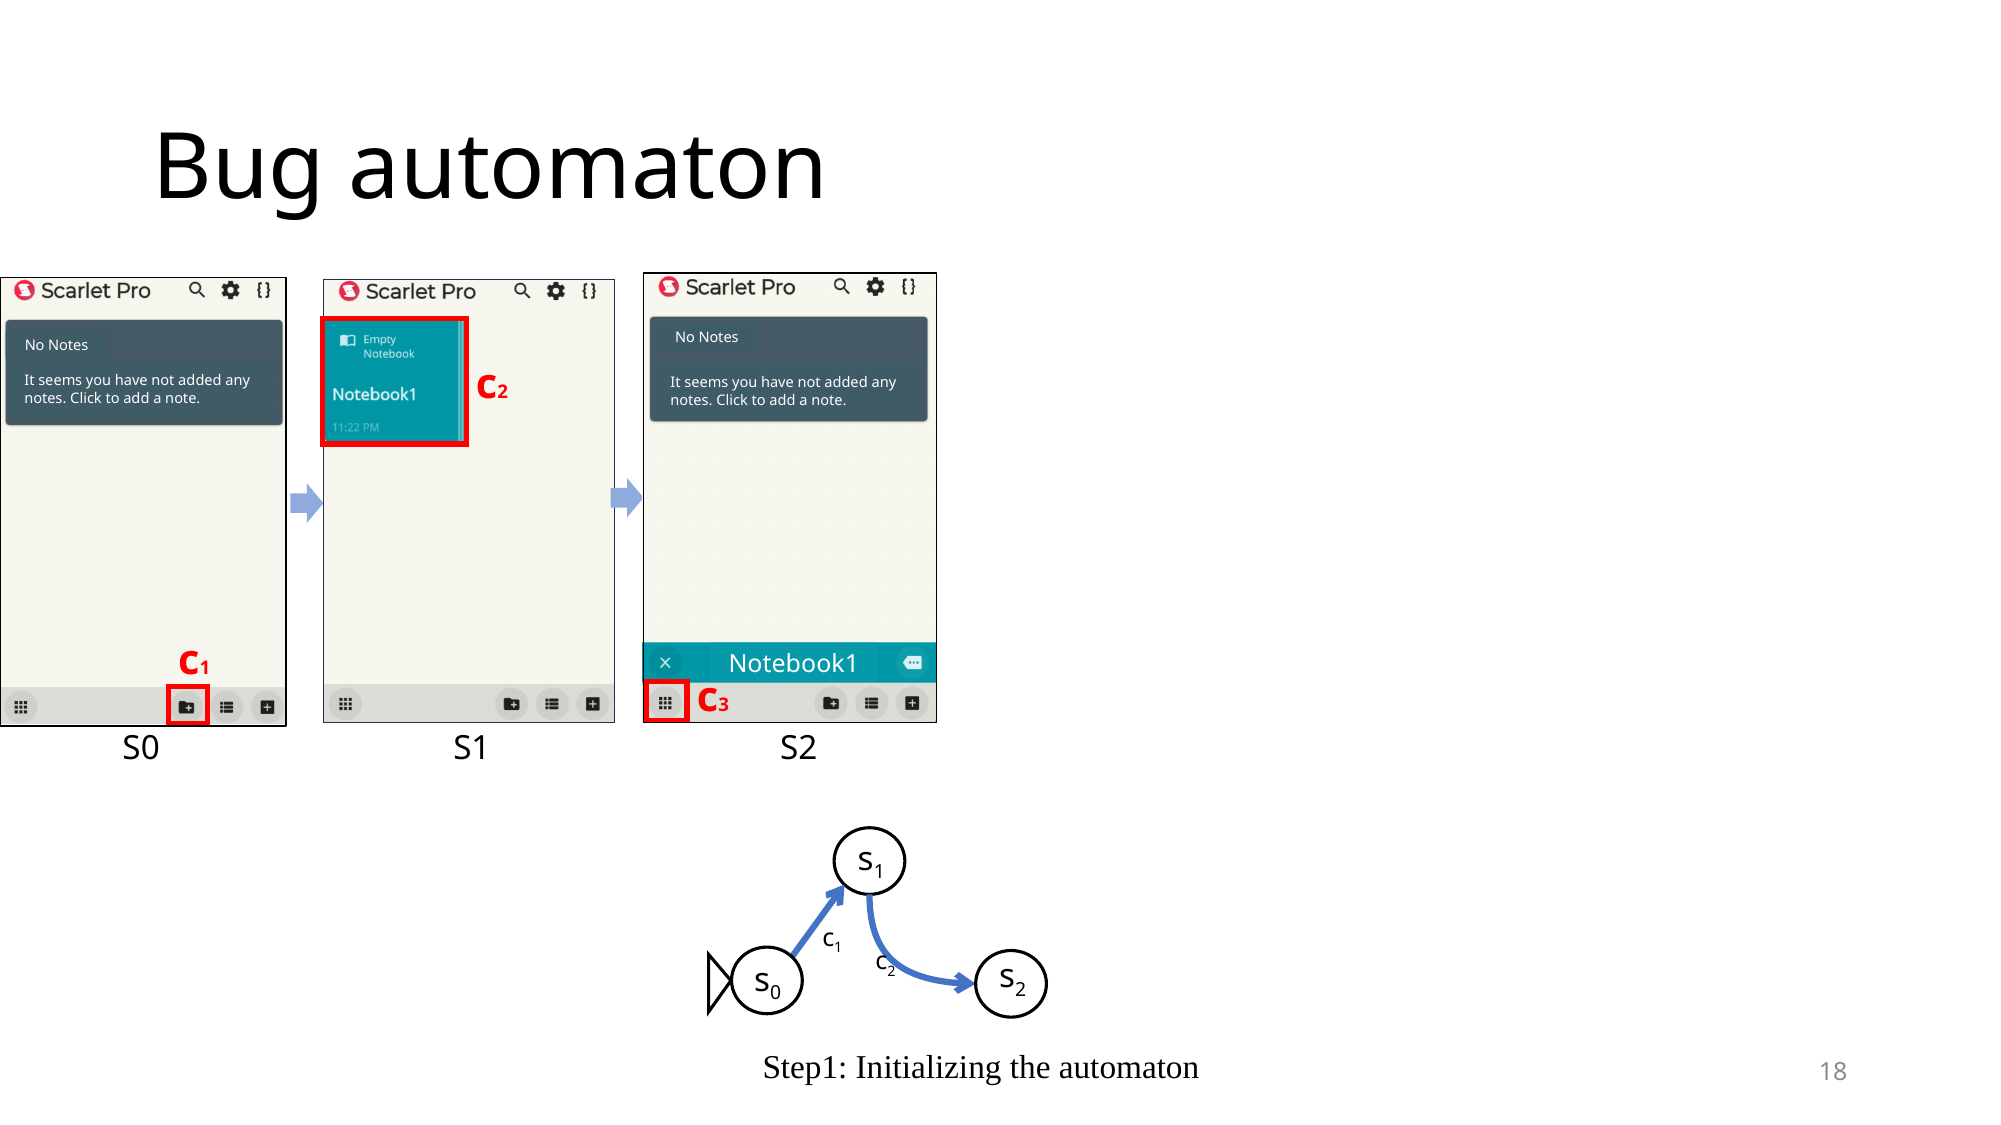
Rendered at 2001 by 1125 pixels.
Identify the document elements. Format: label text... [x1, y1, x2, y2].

slide_number 18 [1412, 1042, 1863, 1103]
text_box [615, 475, 642, 521]
text_box Step1: Initializing the automaton [739, 1038, 1216, 1093]
text_box S2 [765, 729, 841, 774]
text_box S1 [438, 723, 514, 774]
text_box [708, 827, 1051, 1018]
text_box S0 [107, 727, 183, 774]
text_box [289, 480, 323, 526]
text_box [0, 277, 287, 727]
title Bug automaton [137, 59, 1863, 278]
picture [323, 278, 615, 723]
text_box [642, 273, 937, 729]
